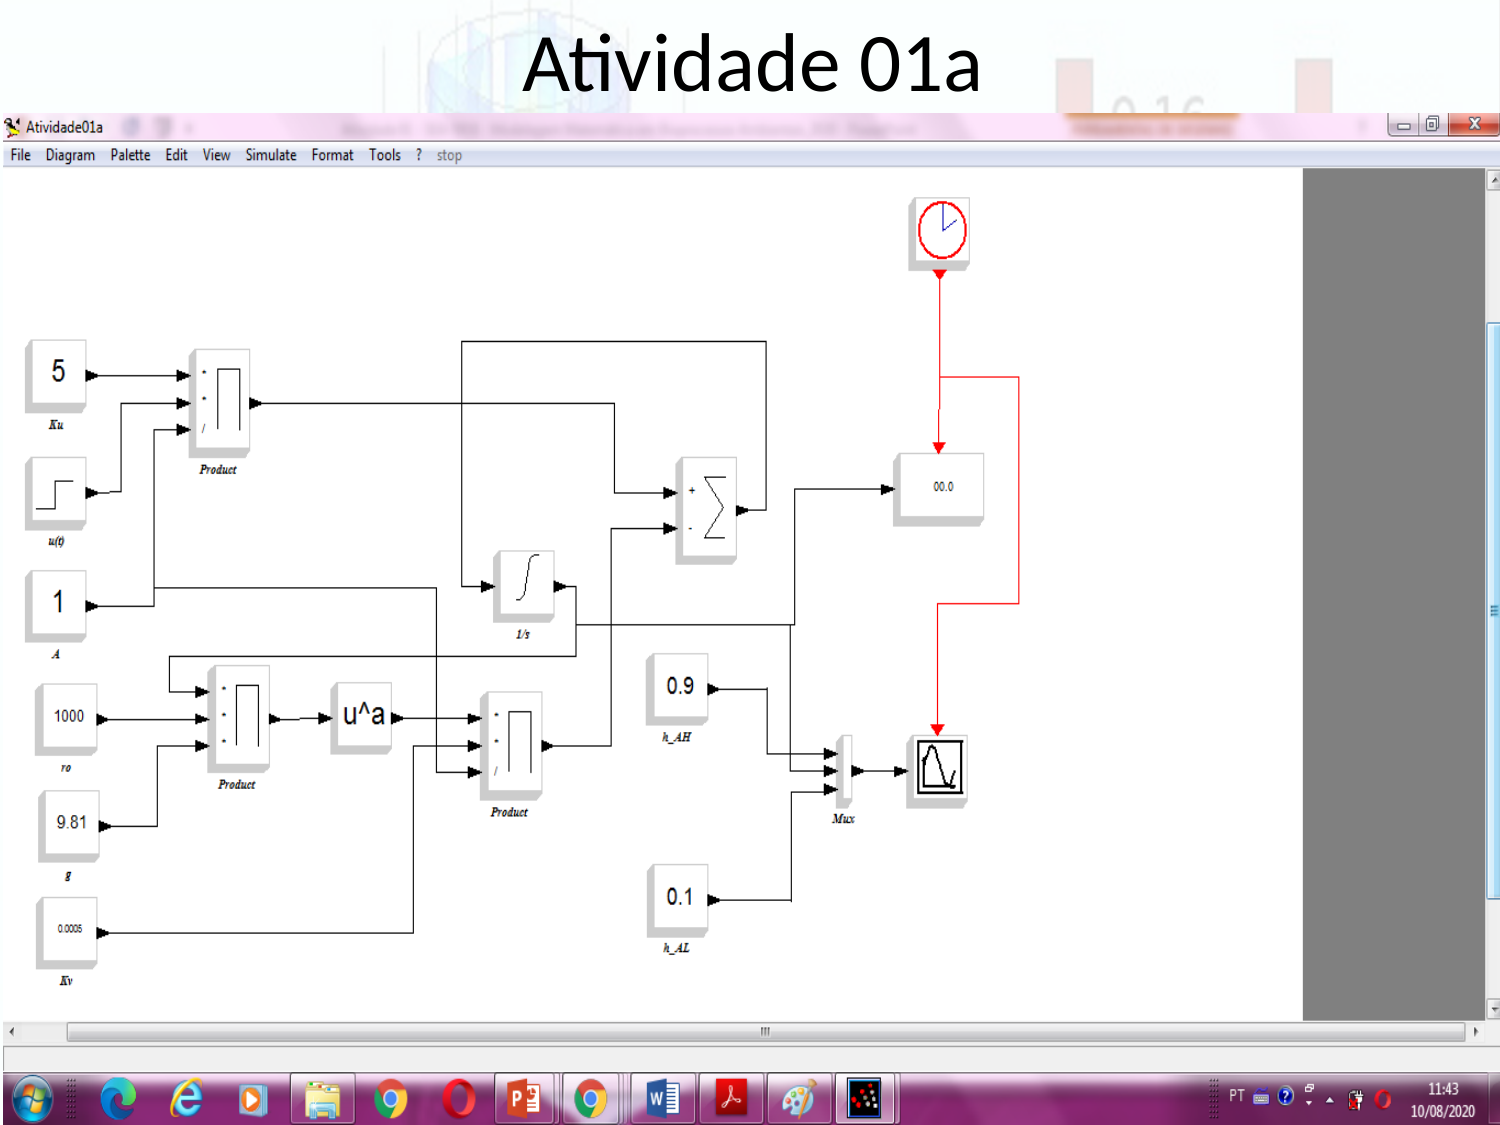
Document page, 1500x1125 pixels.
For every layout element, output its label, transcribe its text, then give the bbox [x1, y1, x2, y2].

title Atividade 01a [78, 0, 1429, 111]
picture [2, 113, 1500, 1125]
